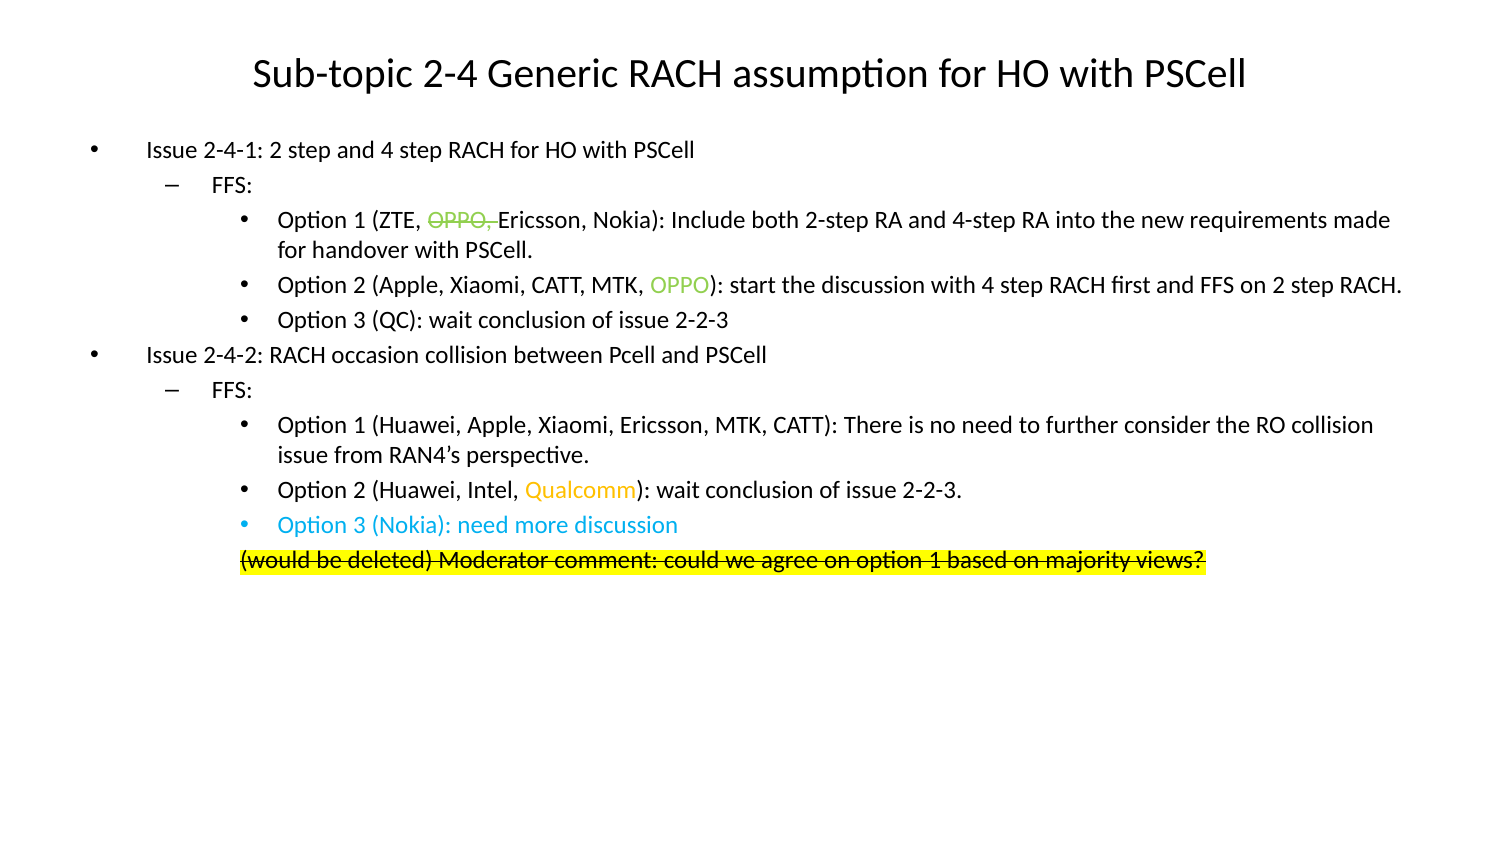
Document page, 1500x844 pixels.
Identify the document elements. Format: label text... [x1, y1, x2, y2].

title Sub-topic 2-4 Generic RACH assumption for HO with PSCell [75, 0, 1425, 126]
list Issue 2-4-1: 2 step and 4 step RACH for HO with PSCell FFS: Option 1 (ZTE, OPPO, Ericsson, Nokia): Include both 2-step RA and 4-step RA into the new requirements made for handover with PSCell. Option 2 (Apple, Xiaomi, CATT, MTK, OPPO): start the discussion with 4 step RACH first and FFS on 2 step RACH. Option 3 (QC): wait conclusion of issue 2-2-3 Issue 2-4-2: RACH occasion collision between Pcell and PSCell FFS: Option 1 (Huawei, Apple, Xiaomi, Ericsson, MTK, CATT): There is no need to further consider the RO collision issue from RAN4’s perspective. Option 2 (Huawei, Intel, Qualcomm): wait conclusion of issue 2-2-3. Option 3 (Nokia): need more discussion (would be deleted) Moderator comment: could we agree on option 1 based on majority views? [75, 126, 1425, 824]
